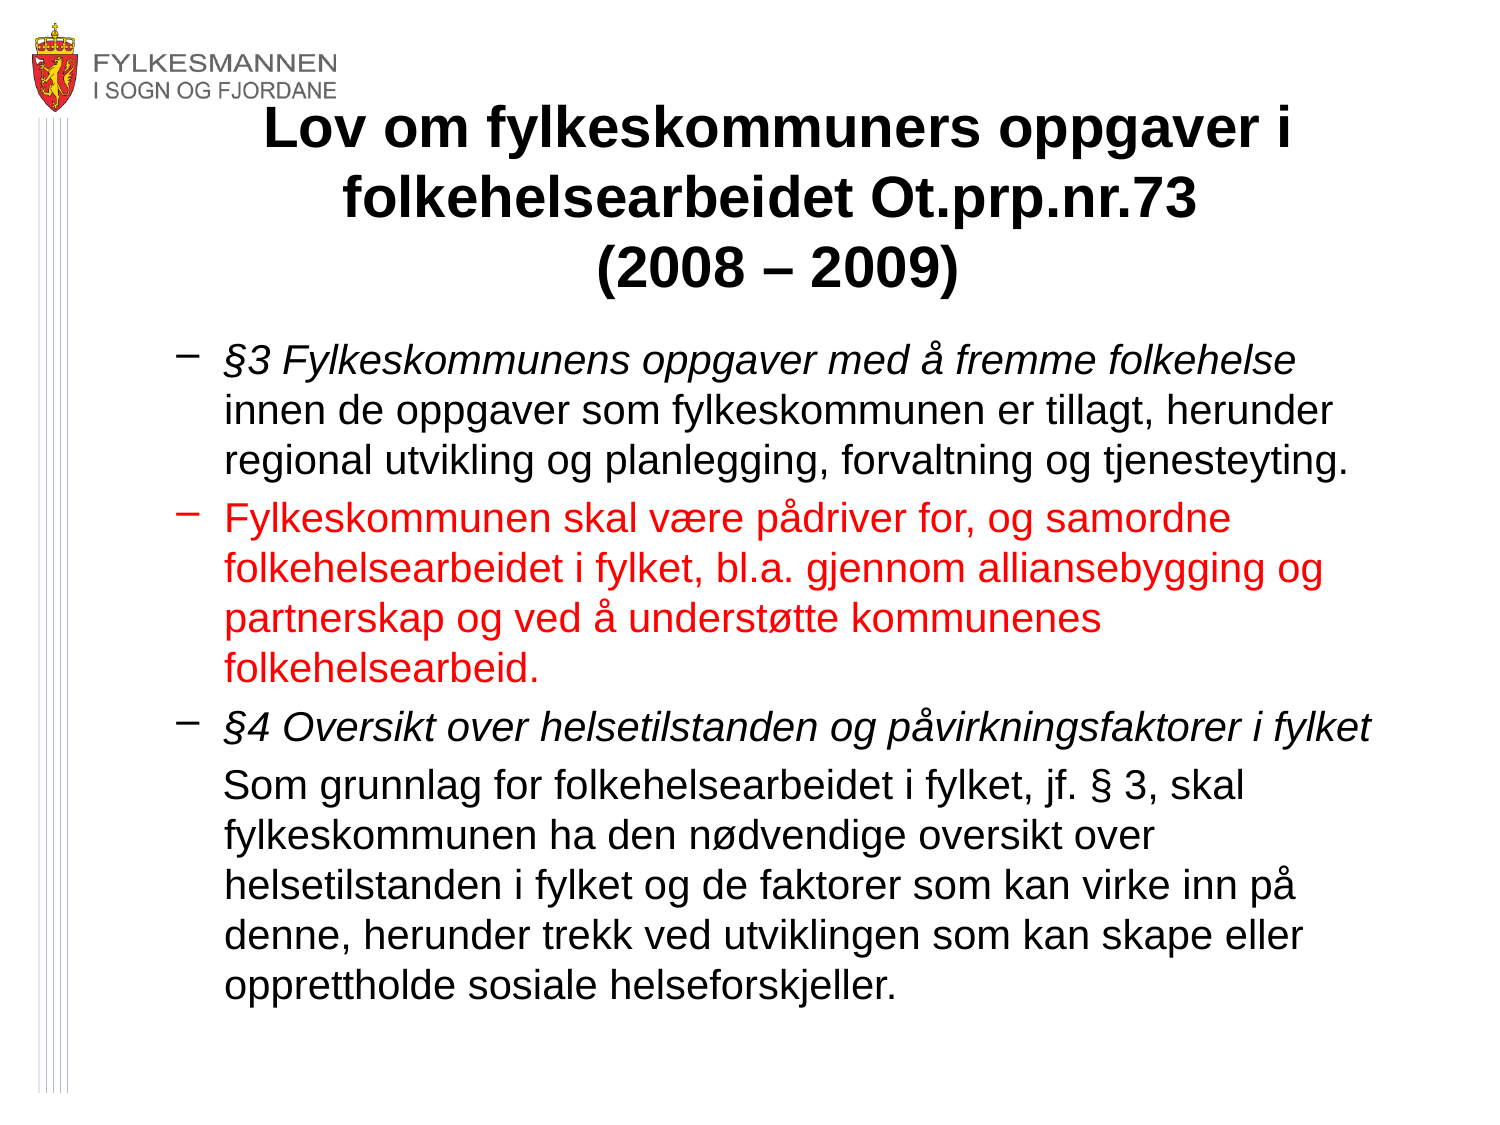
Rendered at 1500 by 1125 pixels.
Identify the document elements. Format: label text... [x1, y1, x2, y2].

picture [32, 23, 336, 112]
list §3 Fylkeskommunens oppgaver med å fremme folkehelse innen de oppgaver som fylkeskommunen er tillagt, herunder regional utvikling og planlegging, forvaltning og tjenesteyting. Fylkeskommunen skal være pådriver for, og samordne folkehelsearbeidet i fylket, bl.a. gjennom alliansebygging og partnerskap og ved å understøtte kommunenes folkehelsearbeid. §4 Oversikt over helsetilstanden og påvirkningsfaktorer i fylket Som grunnlag for folkehelsearbeidet i fylket, jf. § 3, skal fylkeskommunen ha den nødvendige oversikt over helsetilstanden i fylket og de faktorer som kan virke inn på denne, herunder trekk ved utviklingen som kan skape eller opprettholde sosiale helseforskjeller. [161, 324, 1397, 1001]
title Lov om fylkeskommuners oppgaver i folkehelsearbeidet Ot.prp.nr.73 (2008 – 2009) [161, 99, 1397, 288]
